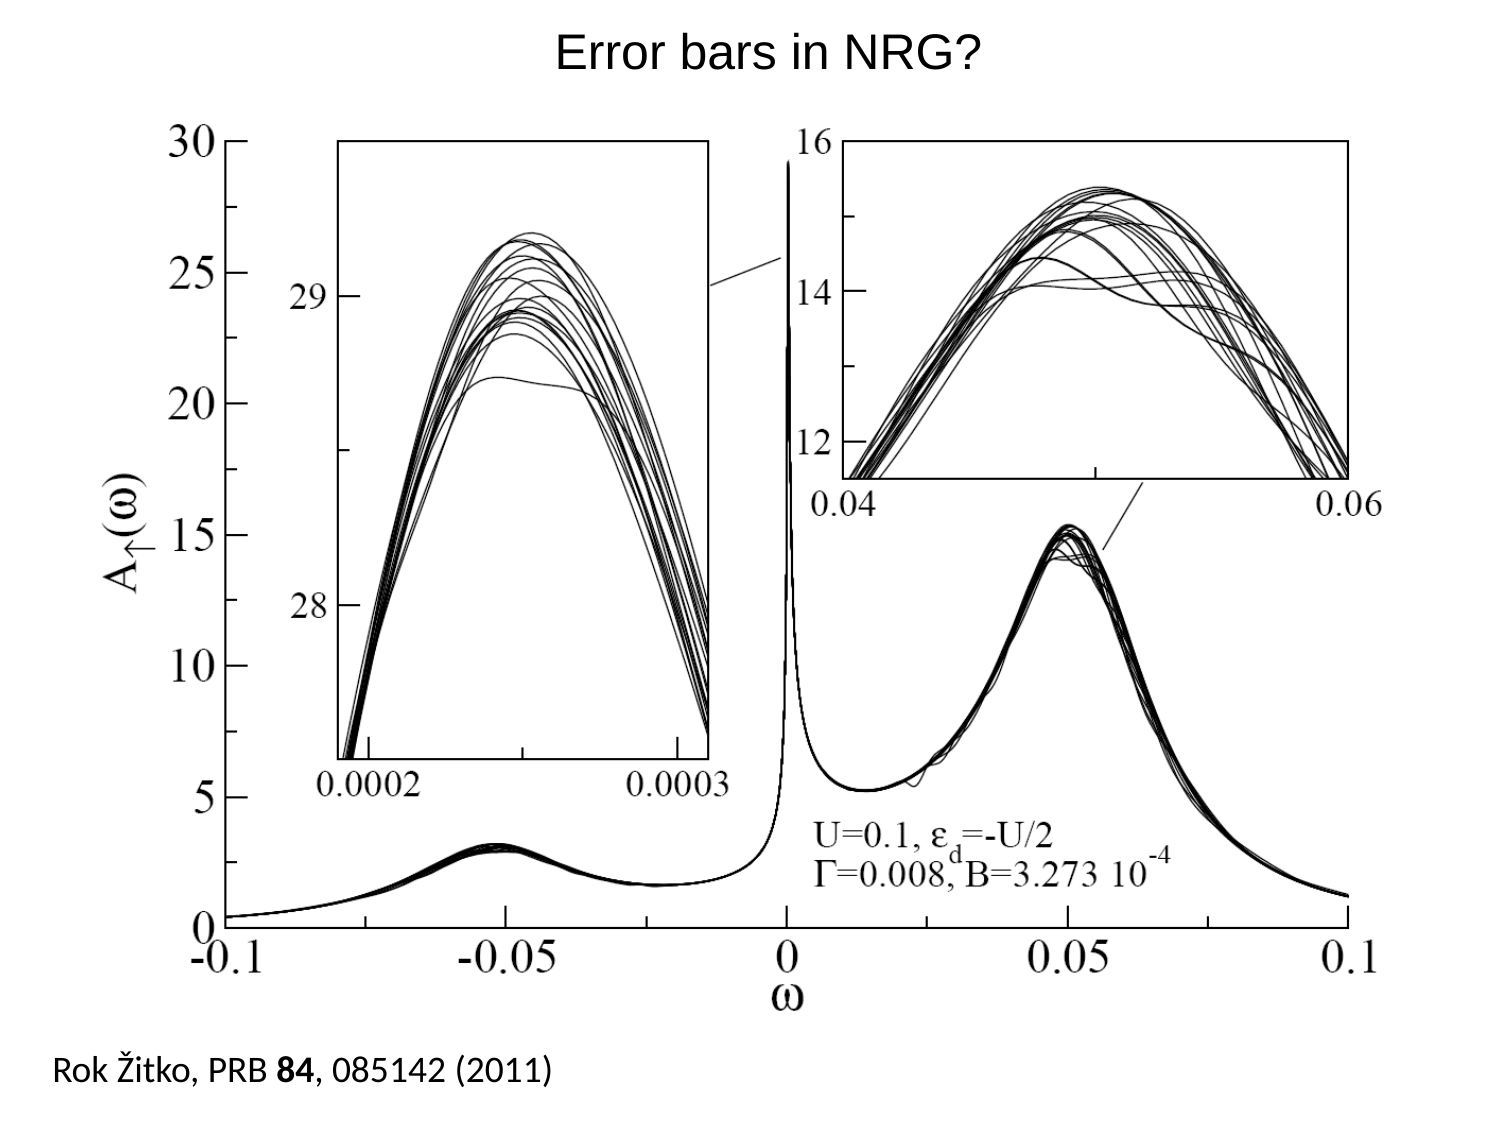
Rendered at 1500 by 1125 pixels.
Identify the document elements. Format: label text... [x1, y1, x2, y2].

picture [62, 87, 1401, 1031]
text_box Error bars in NRG? [539, 12, 998, 85]
text_box Rok Žitko, PRB 84, 085142 (2011) [37, 1037, 1350, 1098]
